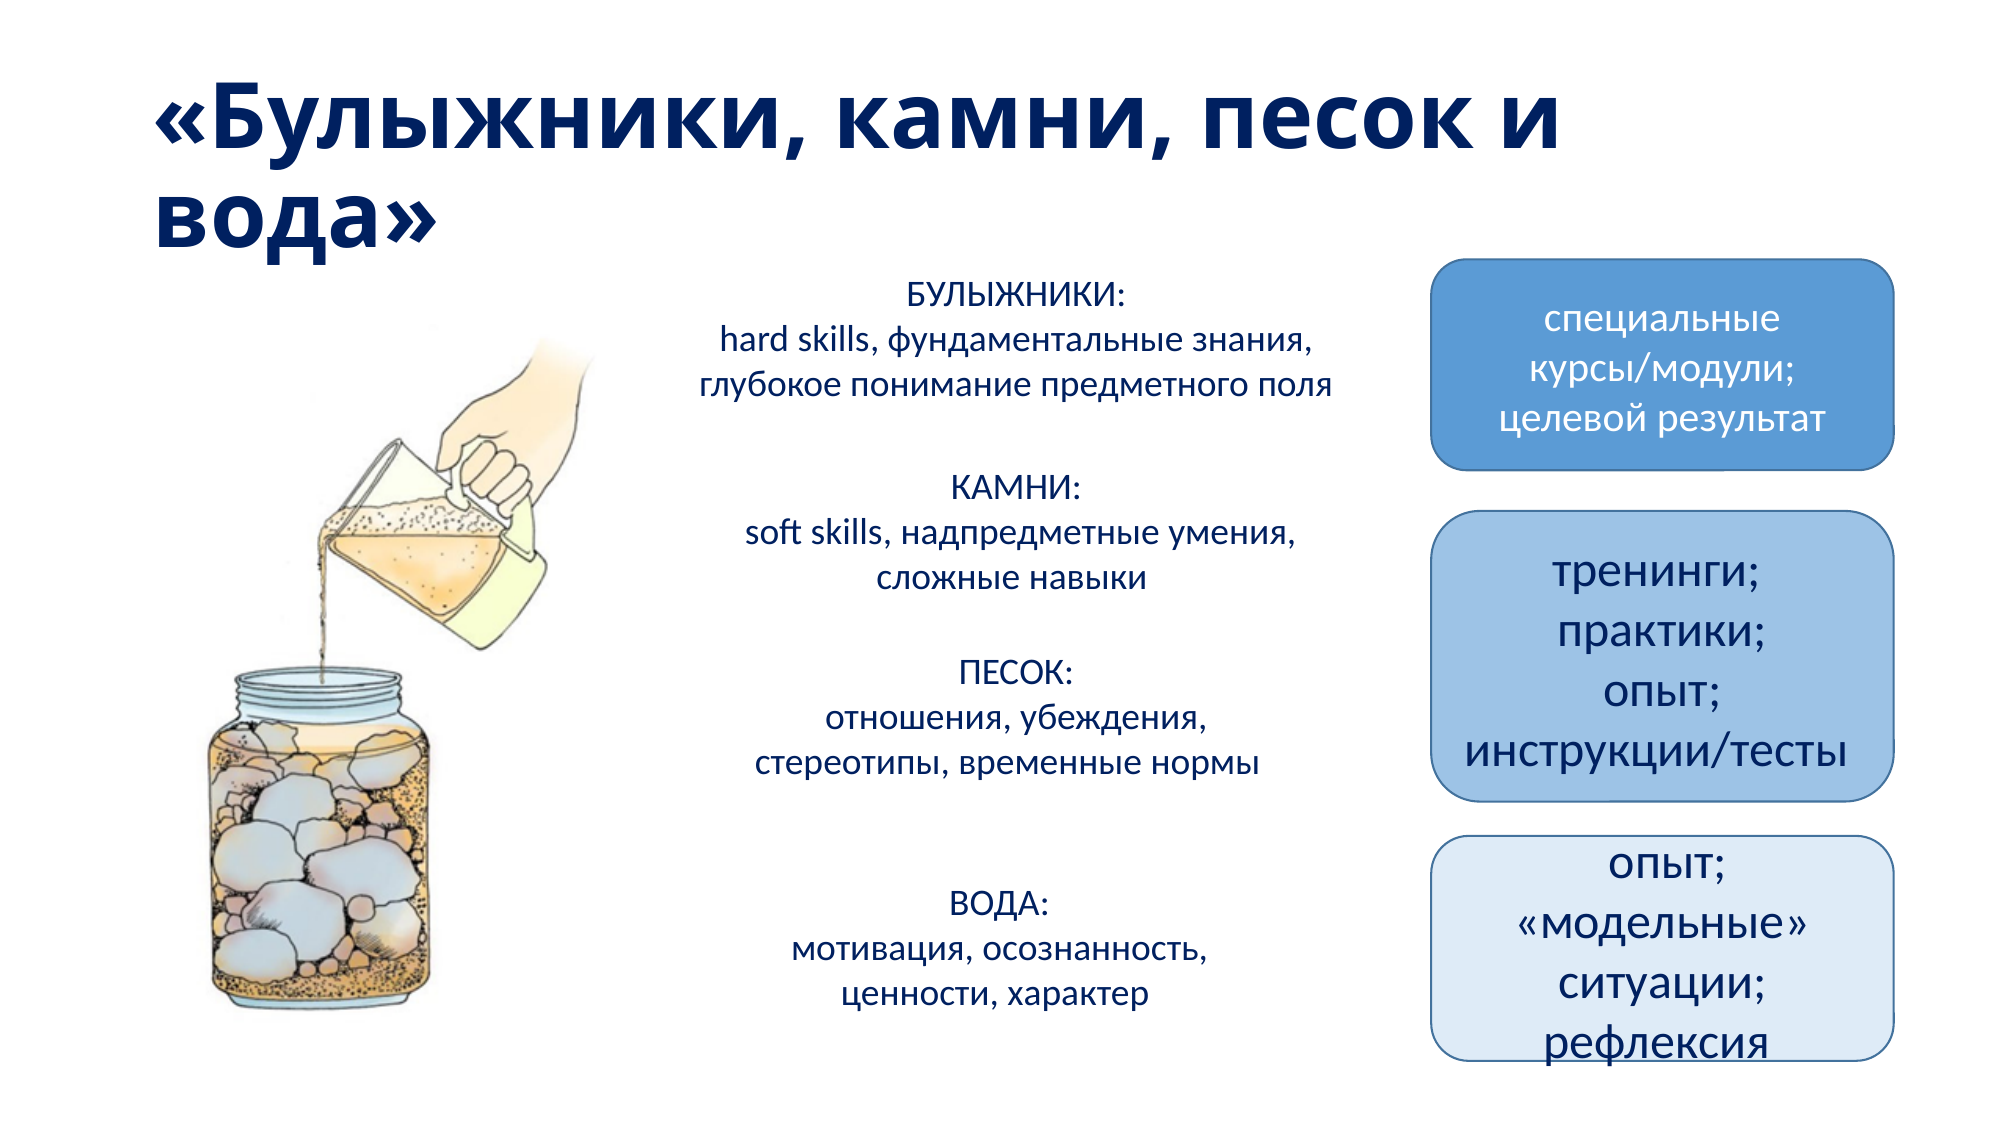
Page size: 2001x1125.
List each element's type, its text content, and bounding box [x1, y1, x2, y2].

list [153, 323, 609, 1027]
text_box ВОДА: мотивация, осознанность, ценности, характер [699, 854, 1301, 1037]
text_box специальные курсы/модули; целевой результат [1430, 258, 1895, 472]
text_box опыт; «модельные» ситуации; рефлексия [1430, 834, 1895, 1062]
text_box БУЛЫЖНИКИ: hard skills, фундаментальные знания, глубокое понимание предметного поля [666, 243, 1367, 431]
text_box тренинги; практики; опыт; инструкции/тесты [1430, 509, 1895, 803]
title «Булыжники, камни, песок и вода» [137, 59, 1863, 278]
text_box КАМНИ: soft skills, надпредметные умения, сложные навыки [699, 447, 1334, 612]
text_box ПЕСОК: отношения, убеждения, стереотипы, временные нормы [715, 641, 1317, 788]
